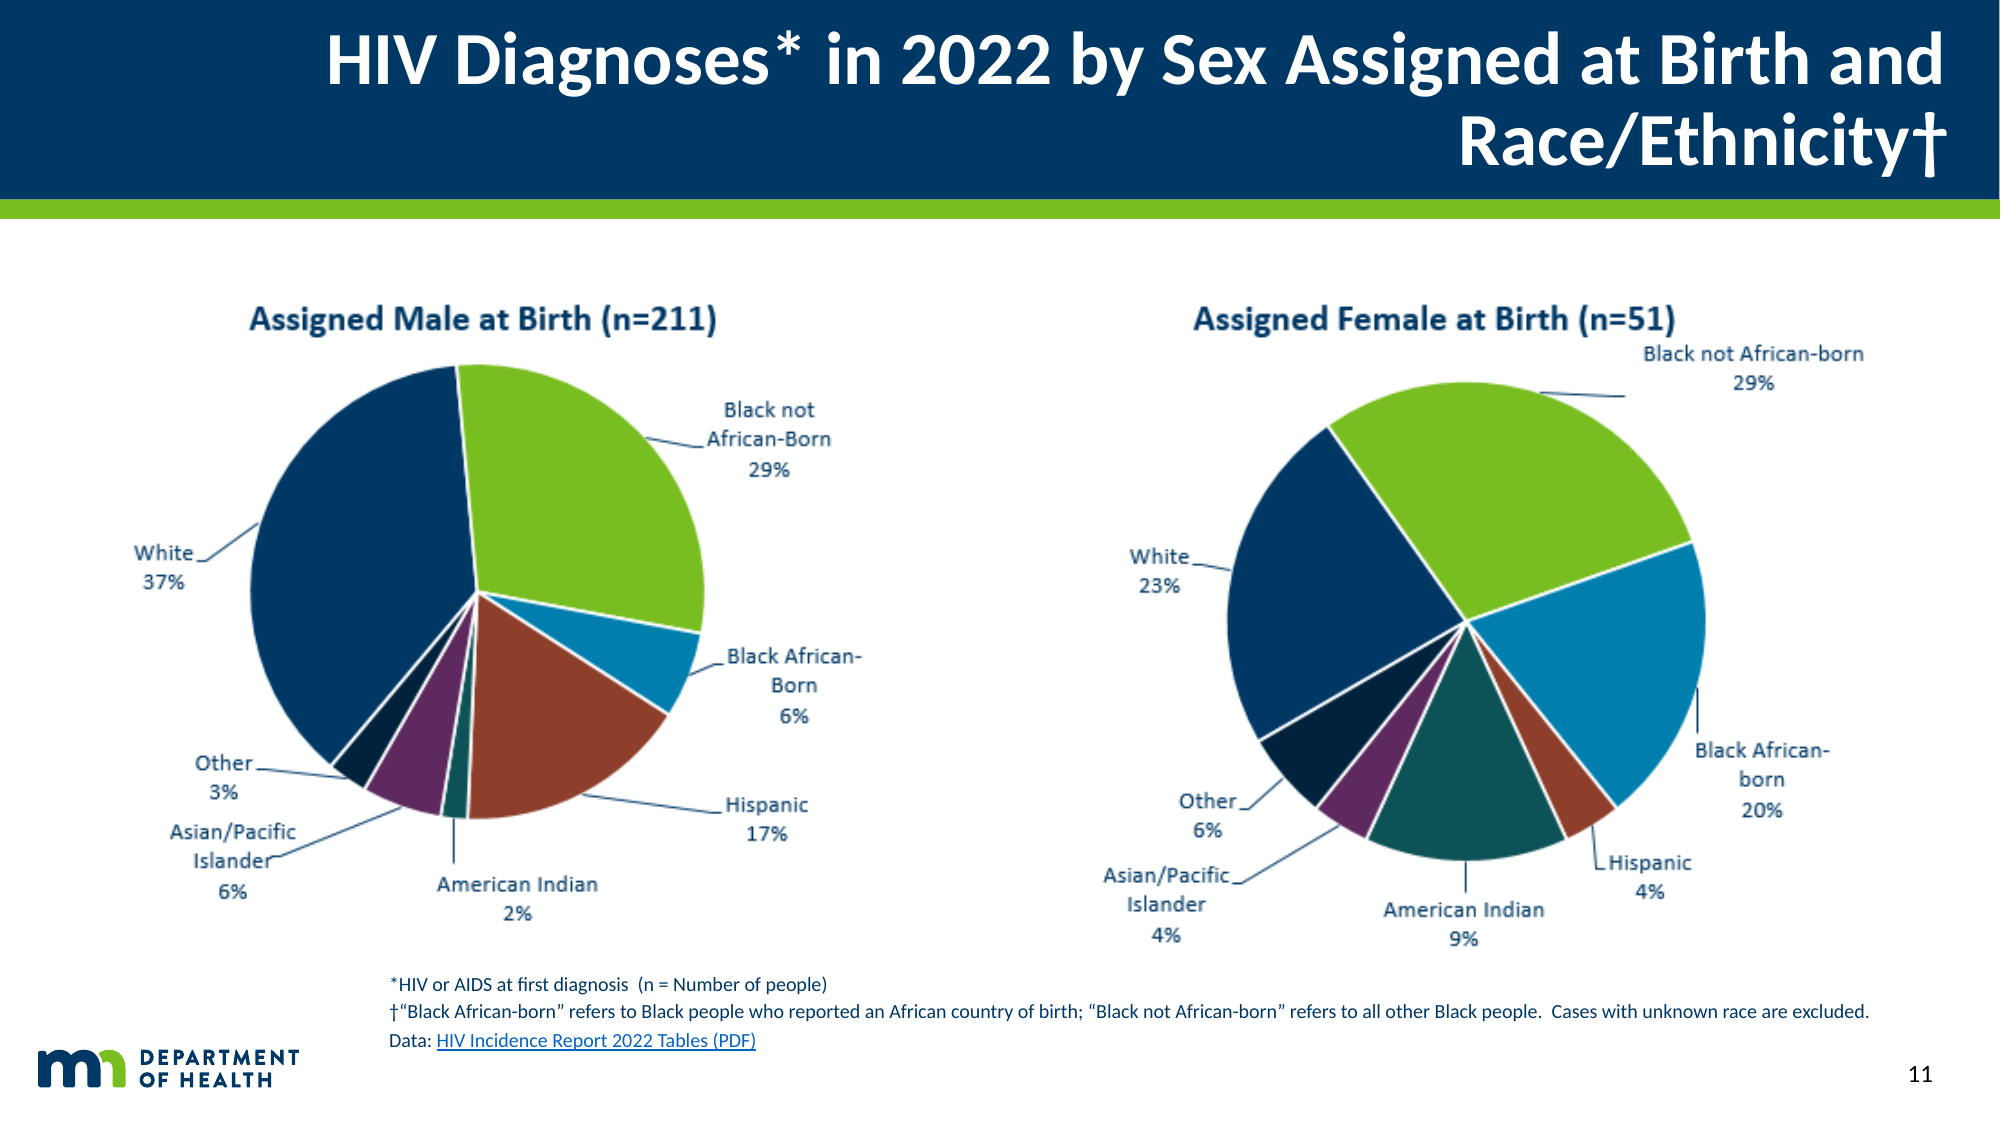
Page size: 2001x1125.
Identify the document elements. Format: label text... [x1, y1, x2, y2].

title HIV Diagnoses* in 2022 by Sex Assigned at Birth and Race/Ethnicity† [0, 0, 1949, 201]
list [122, 269, 1878, 960]
slide_number 11 [1708, 1042, 1949, 1103]
list *HIV or AIDS at first diagnosis (n = Number of people) †“Black African-born” refers to Black people who reported an African country of birth; “Black not African-born” refers to all other Black people. Cases with unknown race are excluded. Data: HIV Incidence Report 2022 Tables (PDF) [359, 953, 2000, 1073]
